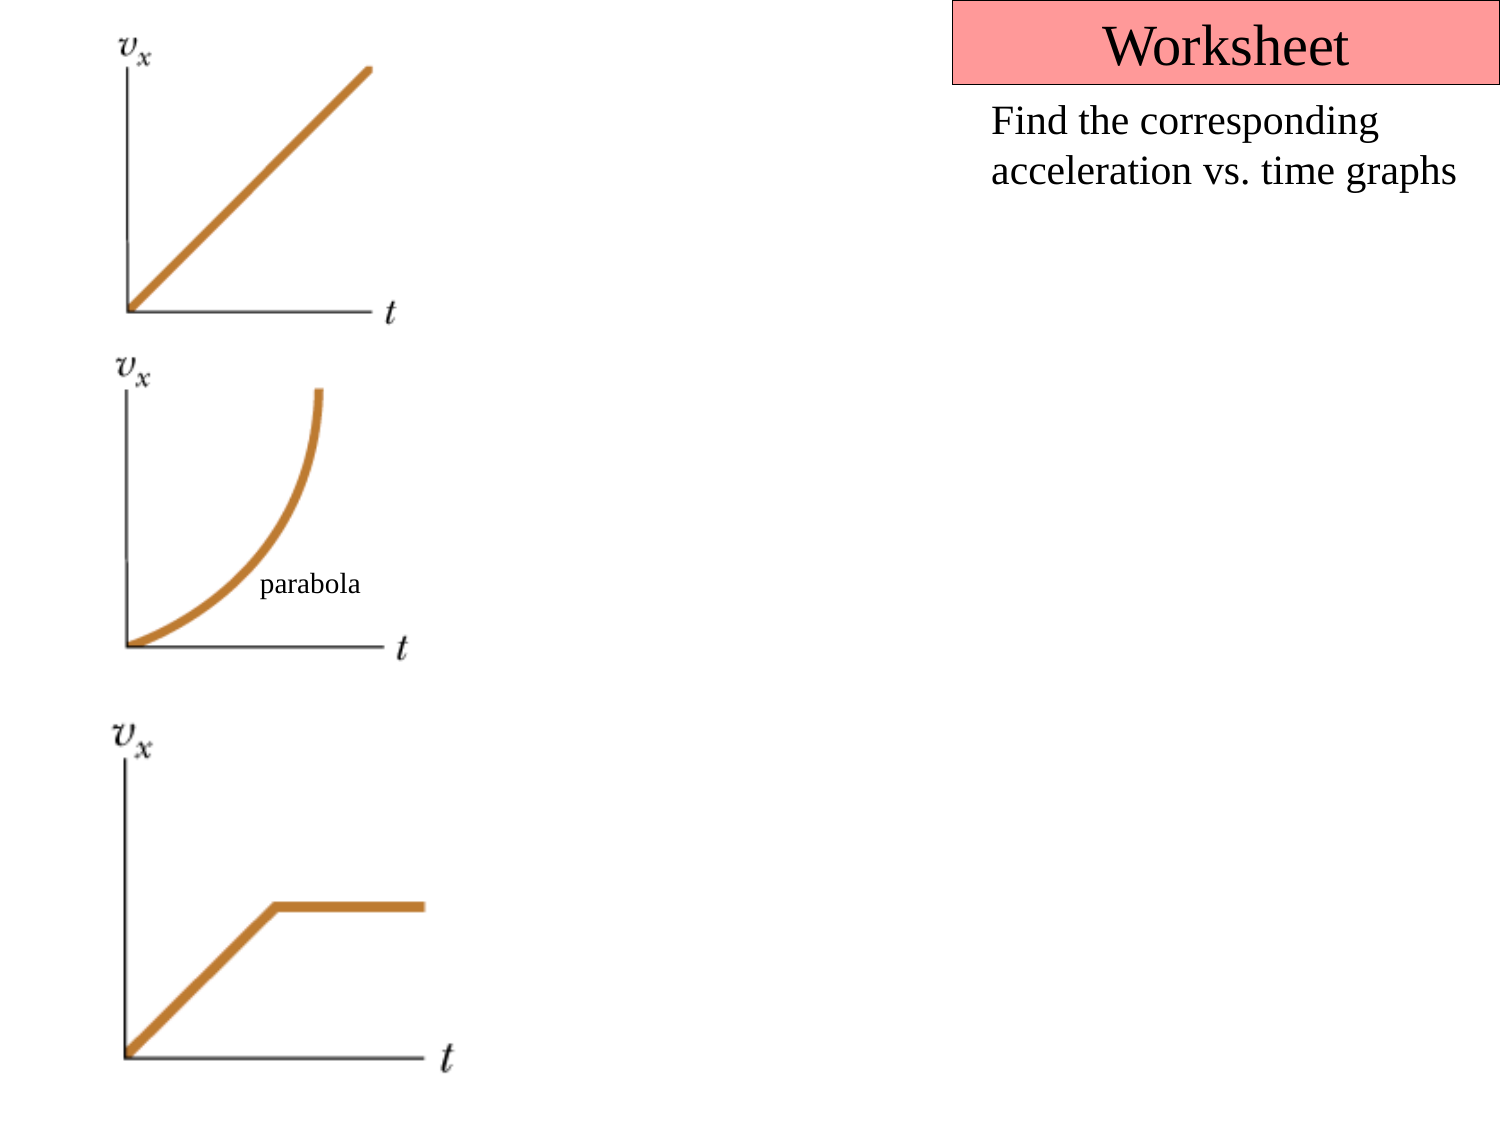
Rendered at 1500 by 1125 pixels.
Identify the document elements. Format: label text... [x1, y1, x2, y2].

text_box Find the corresponding acceleration vs. time graphs [976, 85, 1476, 201]
picture [91, 714, 484, 1086]
text_box Worksheet [952, 0, 1500, 85]
picture [89, 27, 423, 338]
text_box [101, 345, 444, 674]
